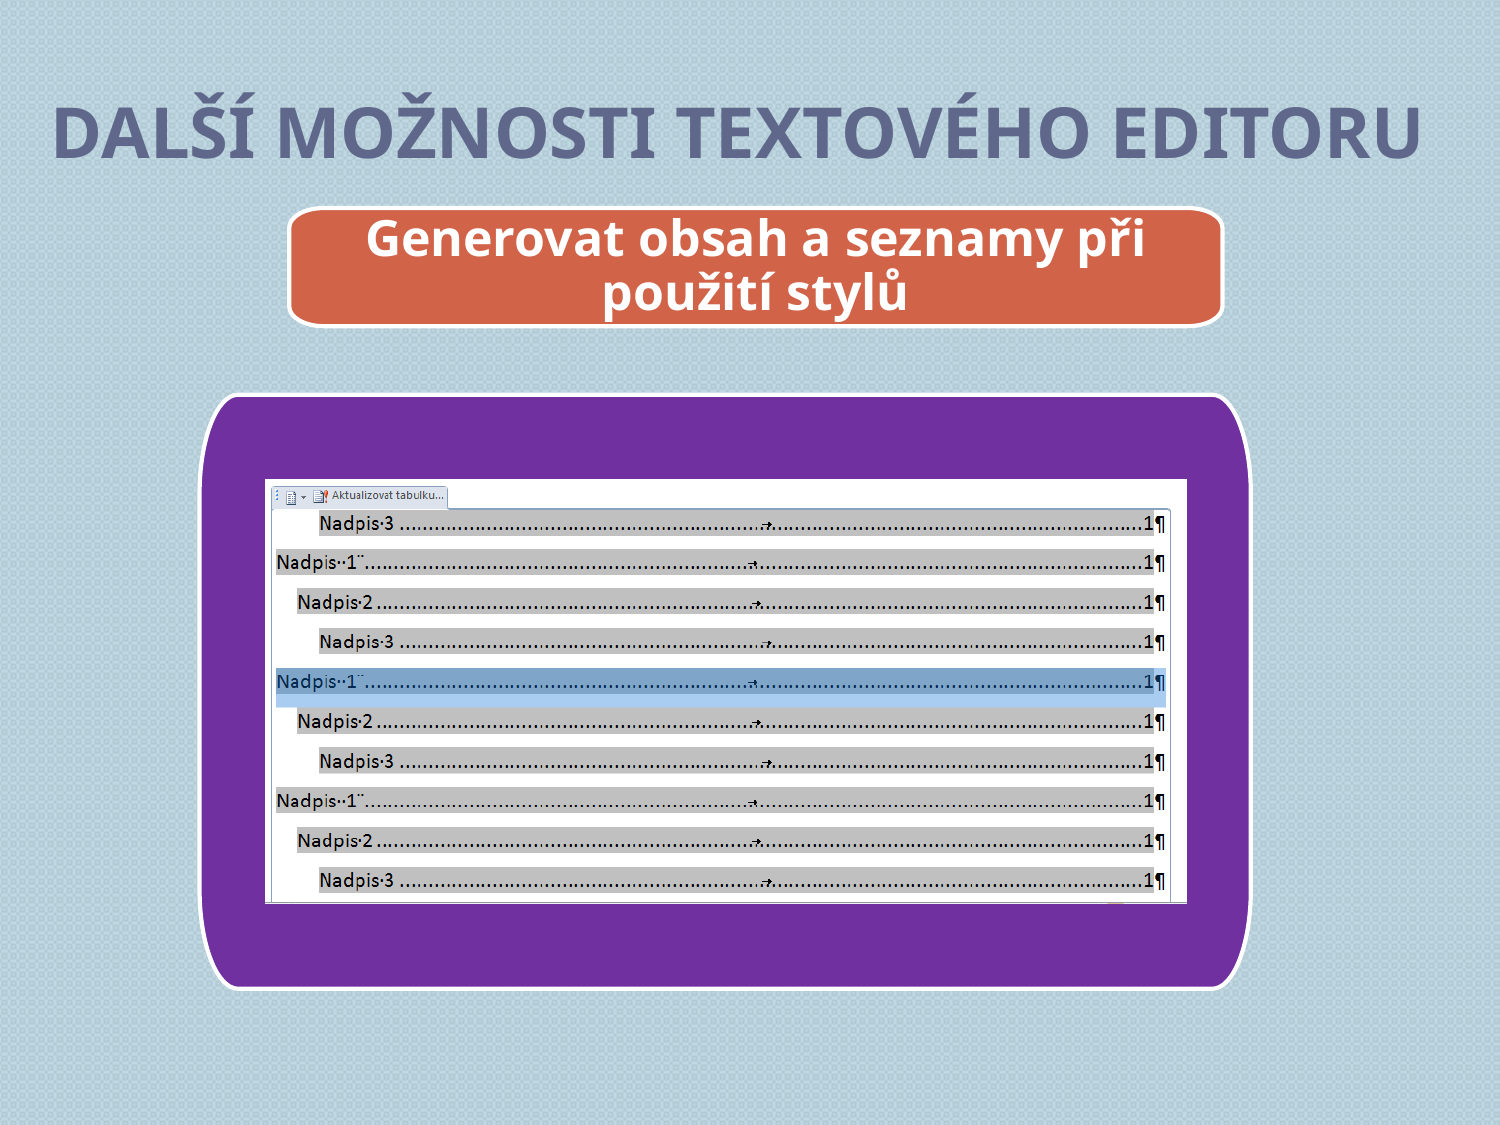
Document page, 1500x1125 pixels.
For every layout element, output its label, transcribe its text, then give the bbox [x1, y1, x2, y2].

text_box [199, 394, 1252, 989]
title Další Možnosti textového editoru [35, 78, 1442, 180]
text_box Generovat obsah a seznamy při použití stylů [287, 205, 1225, 329]
